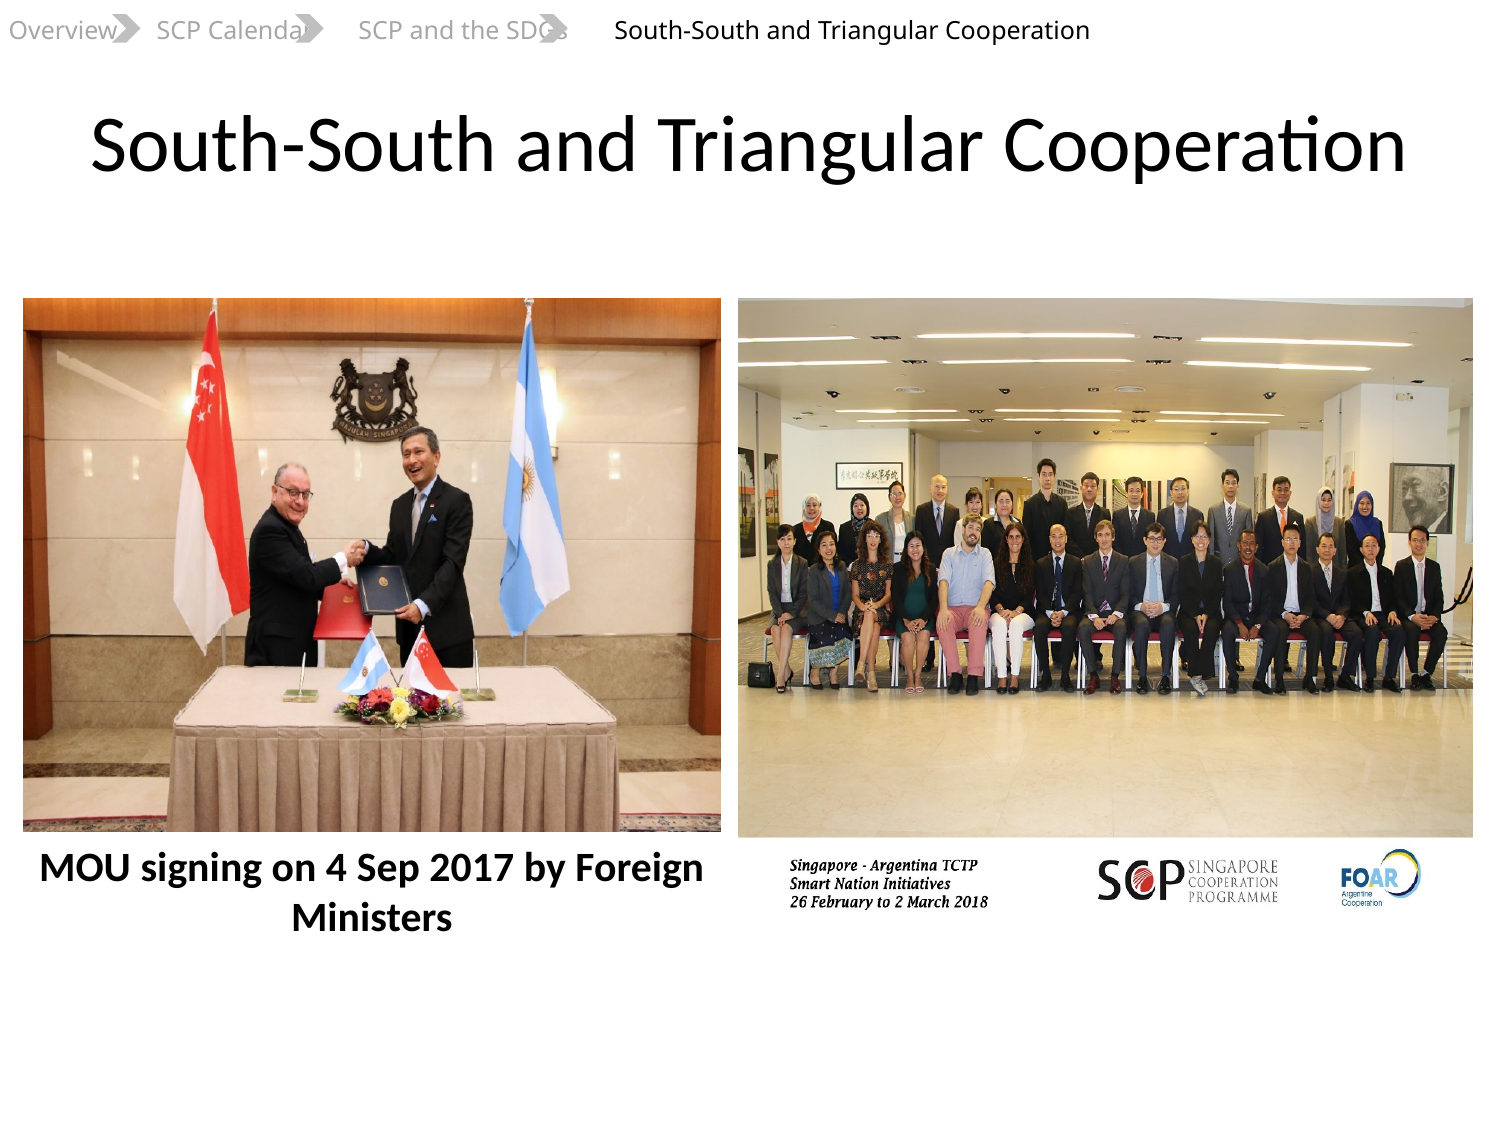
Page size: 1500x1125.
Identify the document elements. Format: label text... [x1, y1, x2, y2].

picture [737, 298, 1474, 924]
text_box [0, 7, 1197, 53]
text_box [23, 298, 721, 894]
title South-South and Triangular Cooperation [0, 45, 1500, 233]
